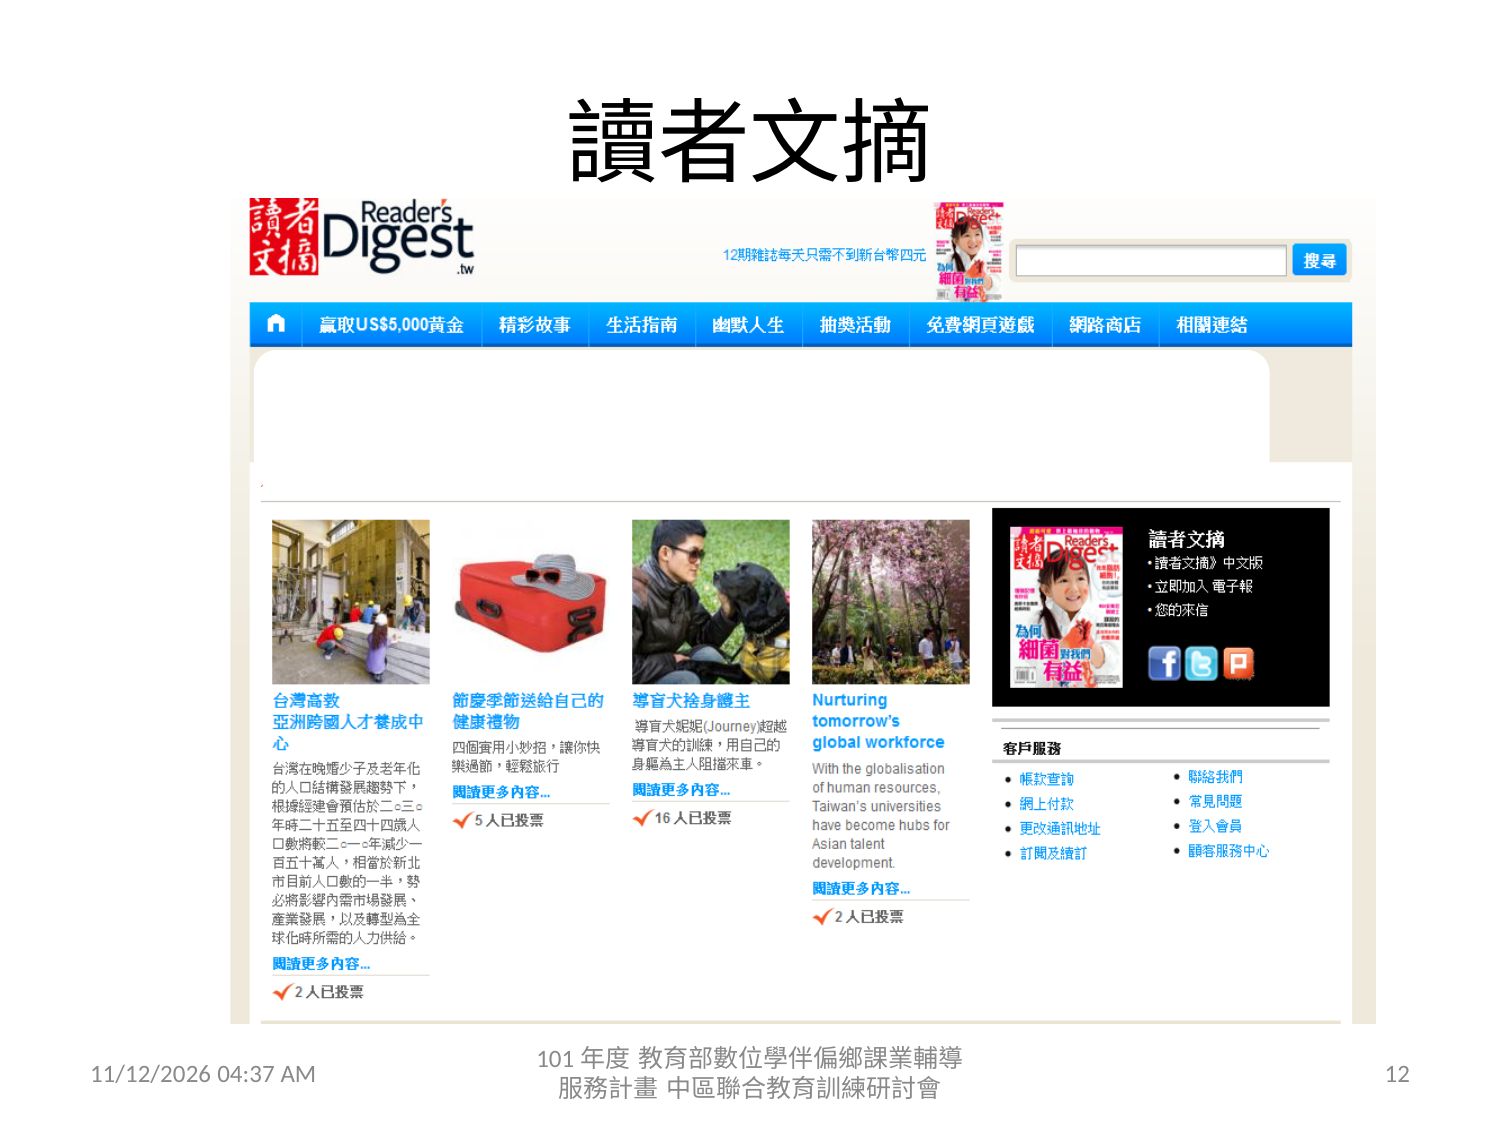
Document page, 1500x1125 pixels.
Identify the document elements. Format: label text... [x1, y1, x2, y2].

title 讀者文摘 [75, 45, 1425, 233]
picture [229, 198, 1377, 1024]
footer 101年度 教育部數位學伴偏鄉課業輔導服務計畫 中區聯合教育訓練研討會 [512, 1042, 988, 1103]
slide_number 二○一三年三月二十二日 [75, 1042, 425, 1103]
slide_number 12 [1074, 1042, 1425, 1103]
